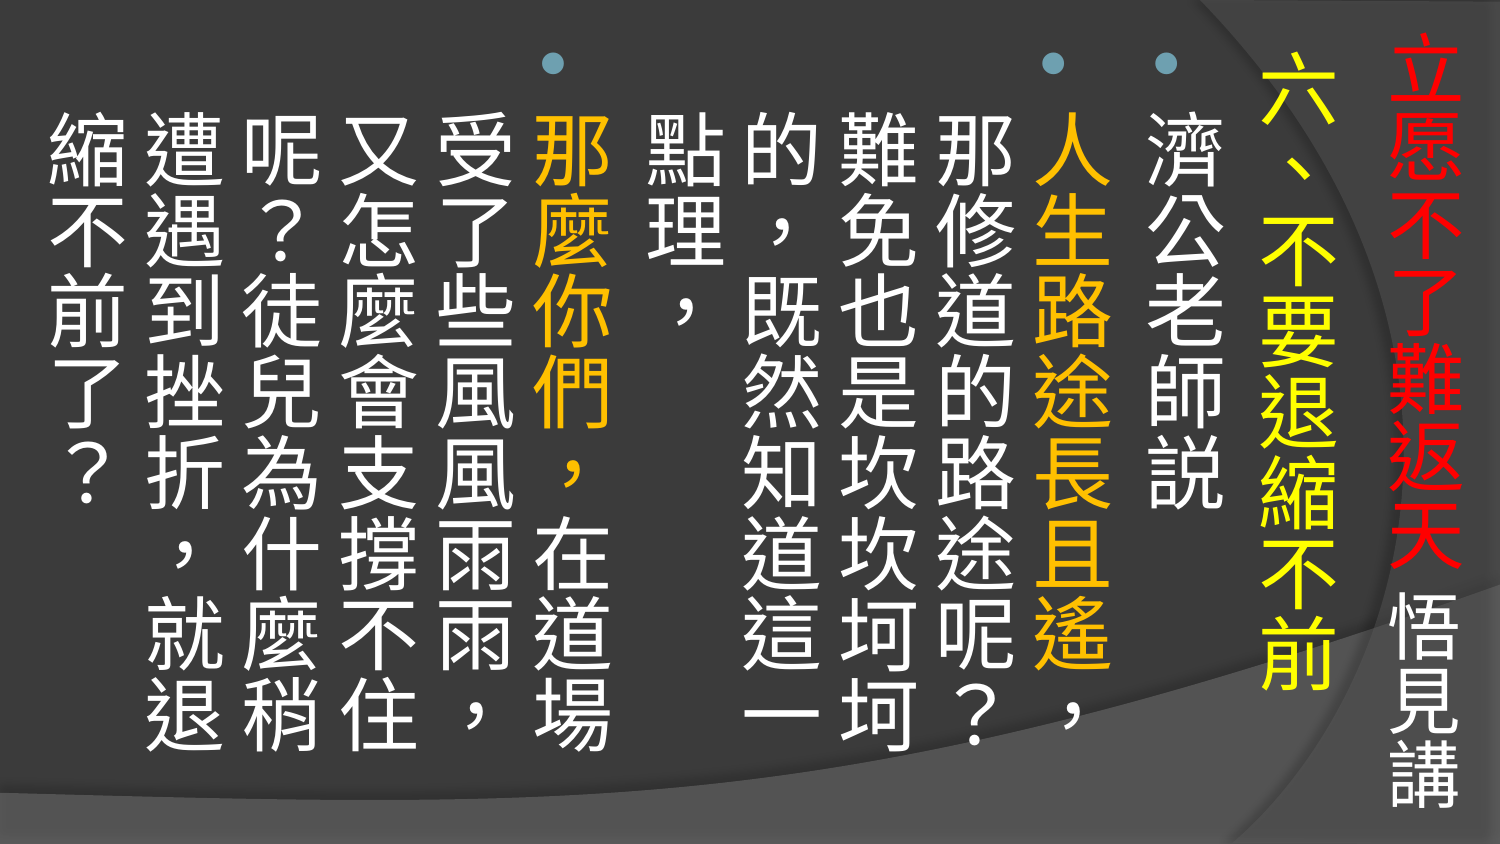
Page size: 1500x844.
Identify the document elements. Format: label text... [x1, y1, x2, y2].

list 六、不要退縮不前 濟公老師説 人生路途長且遙，那修道的路途呢？難免也是坎坎坷坷的，既然知道這一點理， 那麼你們，在道場受了些風風雨雨，又怎麼會支撐不住呢？徒兒為什麼稍遭遇到挫折，就退縮不前了？ [29, 27, 1365, 820]
title 立愿不了難返天 悟見講 [1364, 21, 1483, 820]
